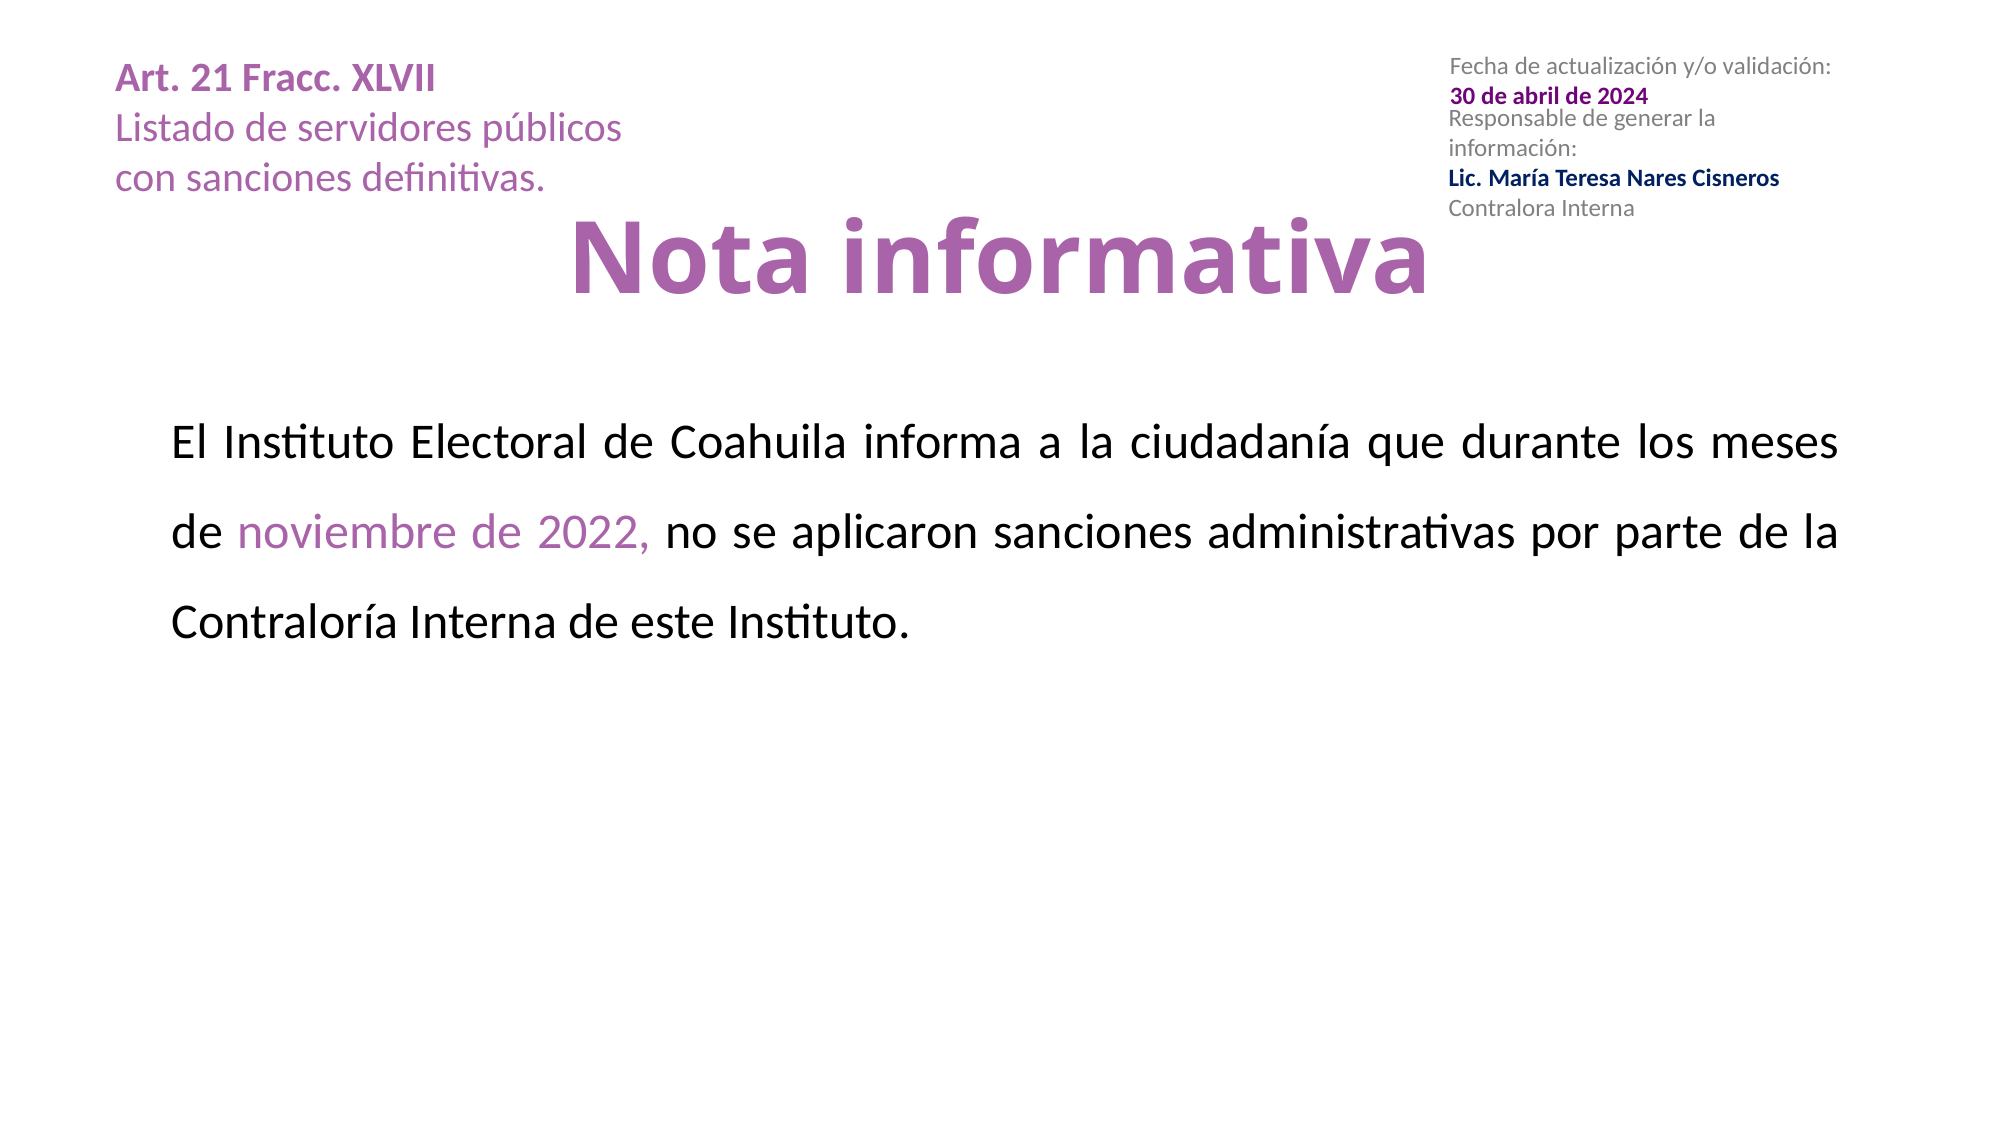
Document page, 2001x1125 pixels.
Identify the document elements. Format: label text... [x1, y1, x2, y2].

text_box Art. 21 Fracc. XLVII Listado de servidores públicos con sanciones definitivas. [100, 41, 678, 257]
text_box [1433, 41, 1856, 231]
title Nota informativa [544, 167, 1456, 323]
subtitle El Instituto Electoral de Coahuila informa a la ciudadanía que durante los meses de noviembre de 2022, no se aplicaron sanciones administrativas por parte de la Contraloría Interna de este Instituto. [127, 371, 1856, 803]
